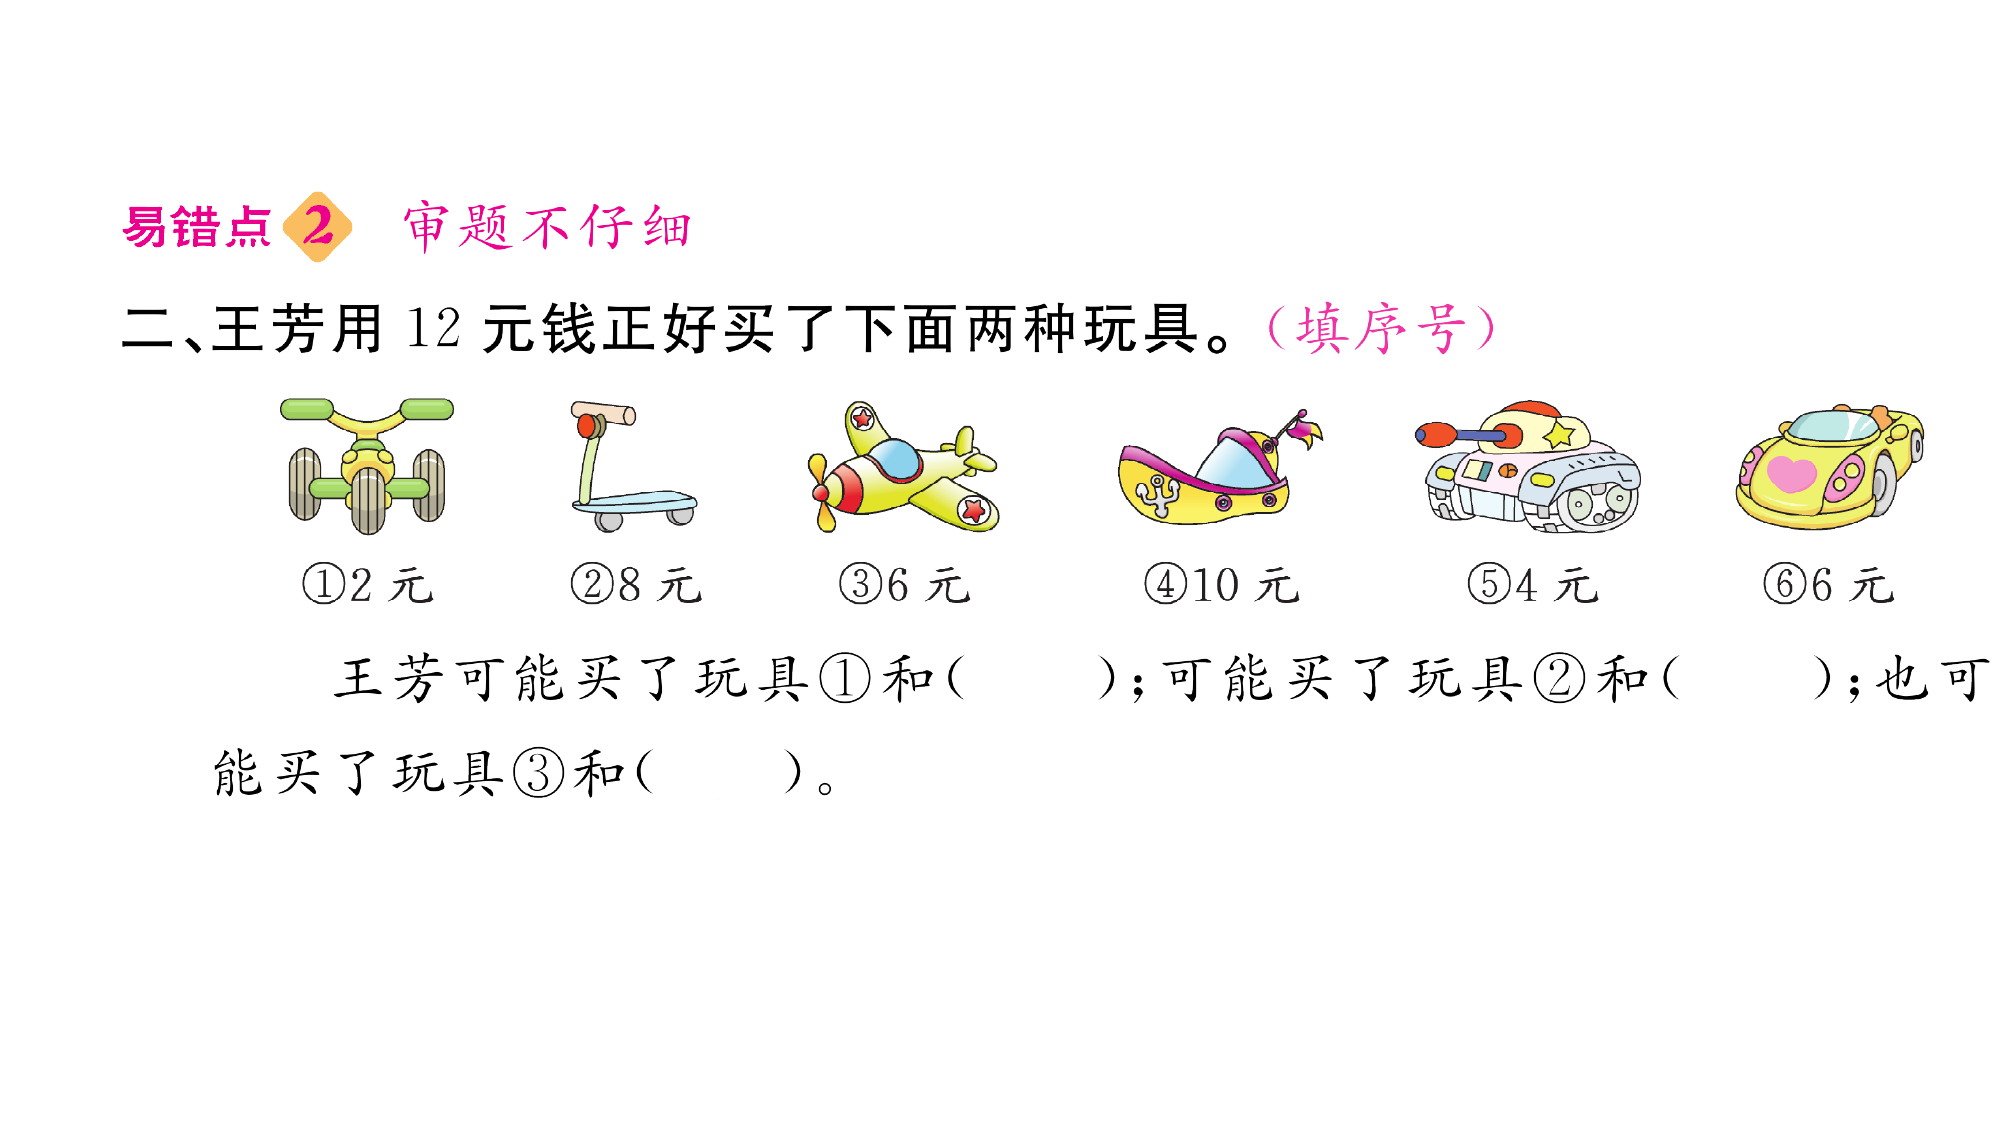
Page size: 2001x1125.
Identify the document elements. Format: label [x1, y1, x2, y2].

picture [118, 177, 2000, 819]
